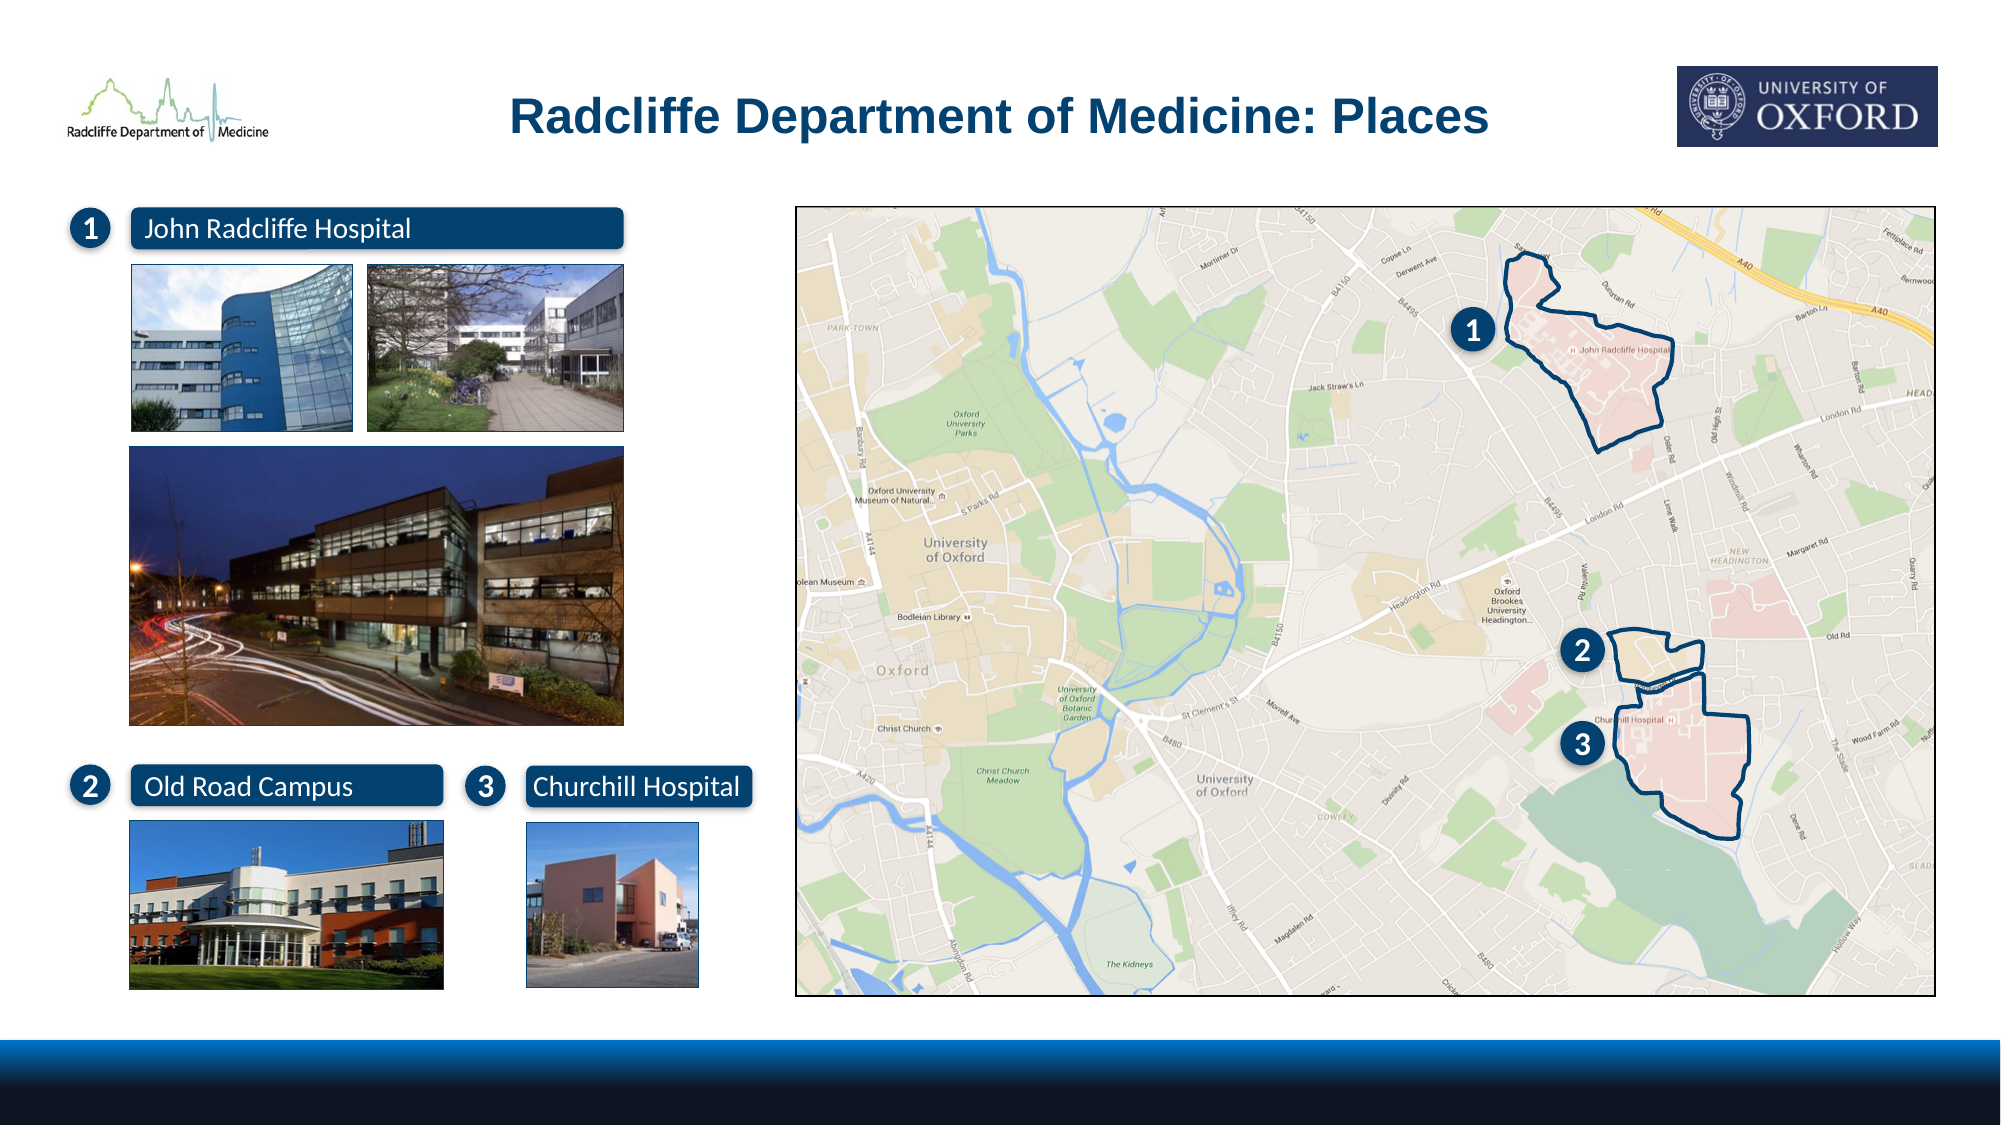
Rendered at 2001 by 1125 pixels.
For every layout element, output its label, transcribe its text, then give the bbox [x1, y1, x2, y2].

text_box Old Road Campus [129, 759, 373, 810]
text_box 2 [67, 756, 97, 812]
text_box [514, 206, 625, 250]
text_box John Radcliffe Hospital [129, 201, 514, 252]
picture [129, 446, 624, 726]
text_box [373, 763, 445, 807]
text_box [1449, 300, 1496, 357]
text_box 1 [67, 198, 97, 254]
picture [1677, 66, 1938, 147]
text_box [1559, 714, 1606, 771]
text_box Radcliffe Department of Medicine: Places [63, 83, 1936, 144]
text_box [97, 207, 112, 248]
text_box [97, 764, 112, 805]
picture [129, 819, 444, 991]
picture [130, 264, 354, 432]
picture [366, 264, 624, 432]
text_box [796, 206, 1935, 996]
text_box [1559, 620, 1606, 677]
picture [526, 822, 699, 988]
text_box [492, 765, 507, 806]
text_box 3 [462, 757, 492, 812]
text_box Churchill Hospital [518, 759, 762, 810]
picture [62, 72, 273, 147]
